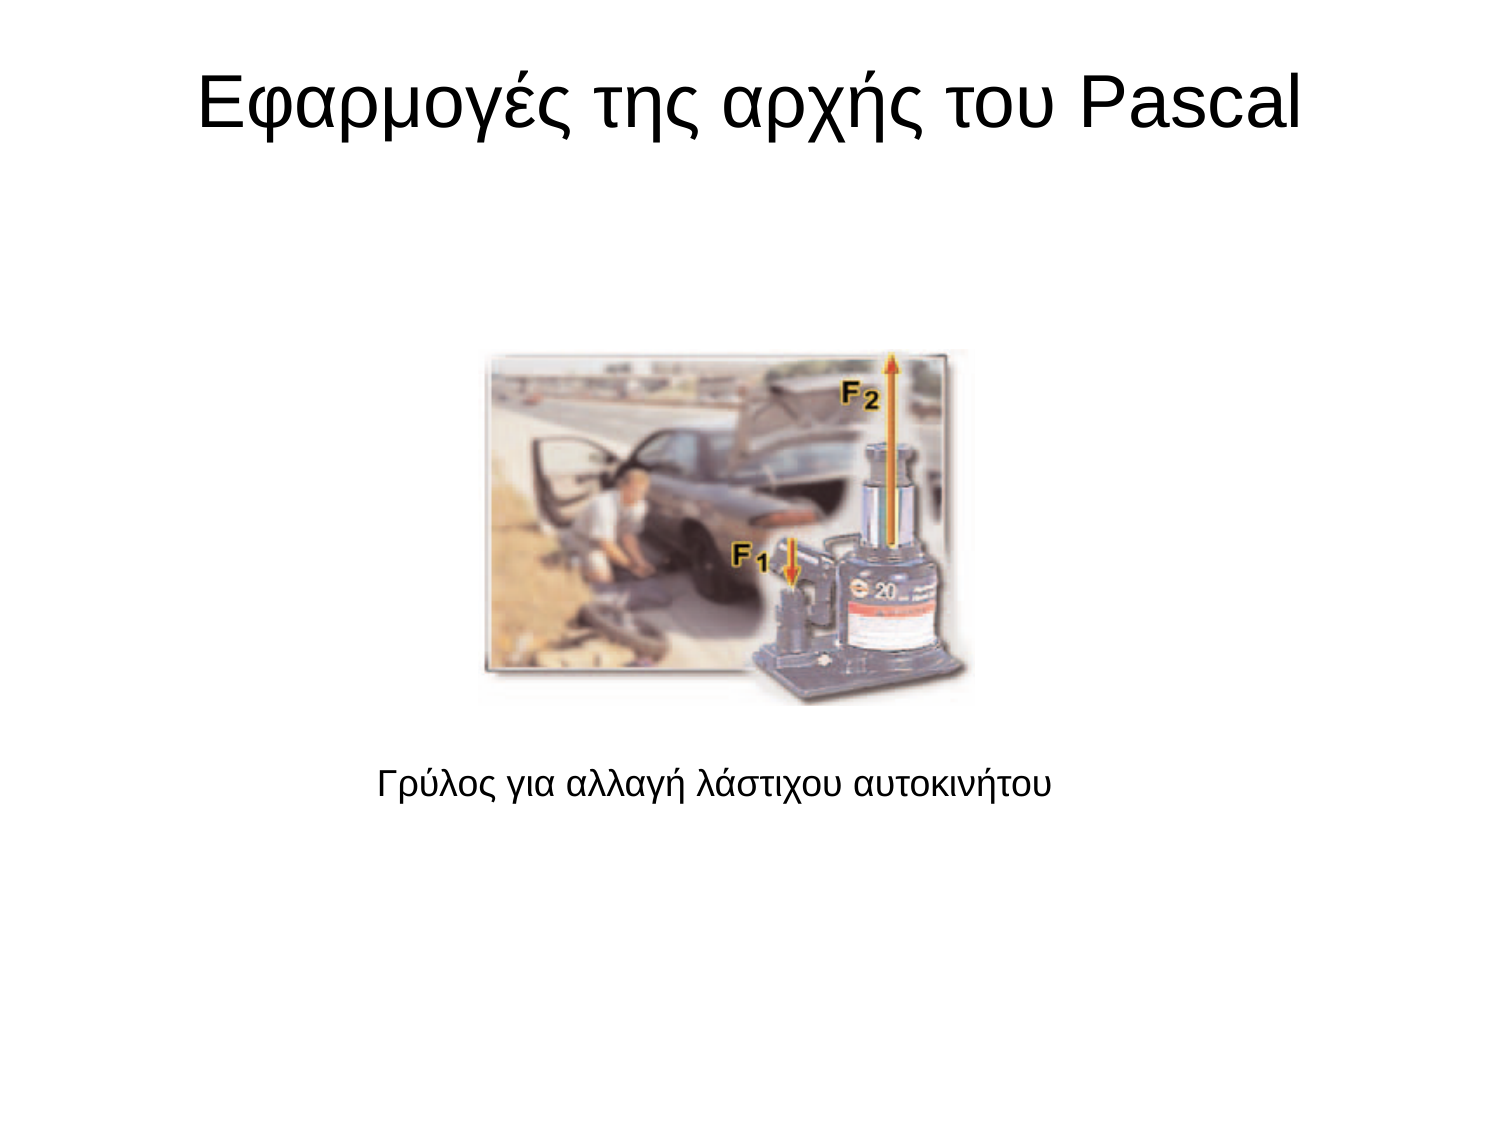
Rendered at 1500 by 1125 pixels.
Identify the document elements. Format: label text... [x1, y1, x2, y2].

text_box Γρύλος για αλλαγή λάστιχου αυτοκινήτου [362, 751, 1089, 812]
text_box Εφαρμογές της αρχής του Pascal [74, 45, 1425, 233]
picture [478, 349, 976, 706]
